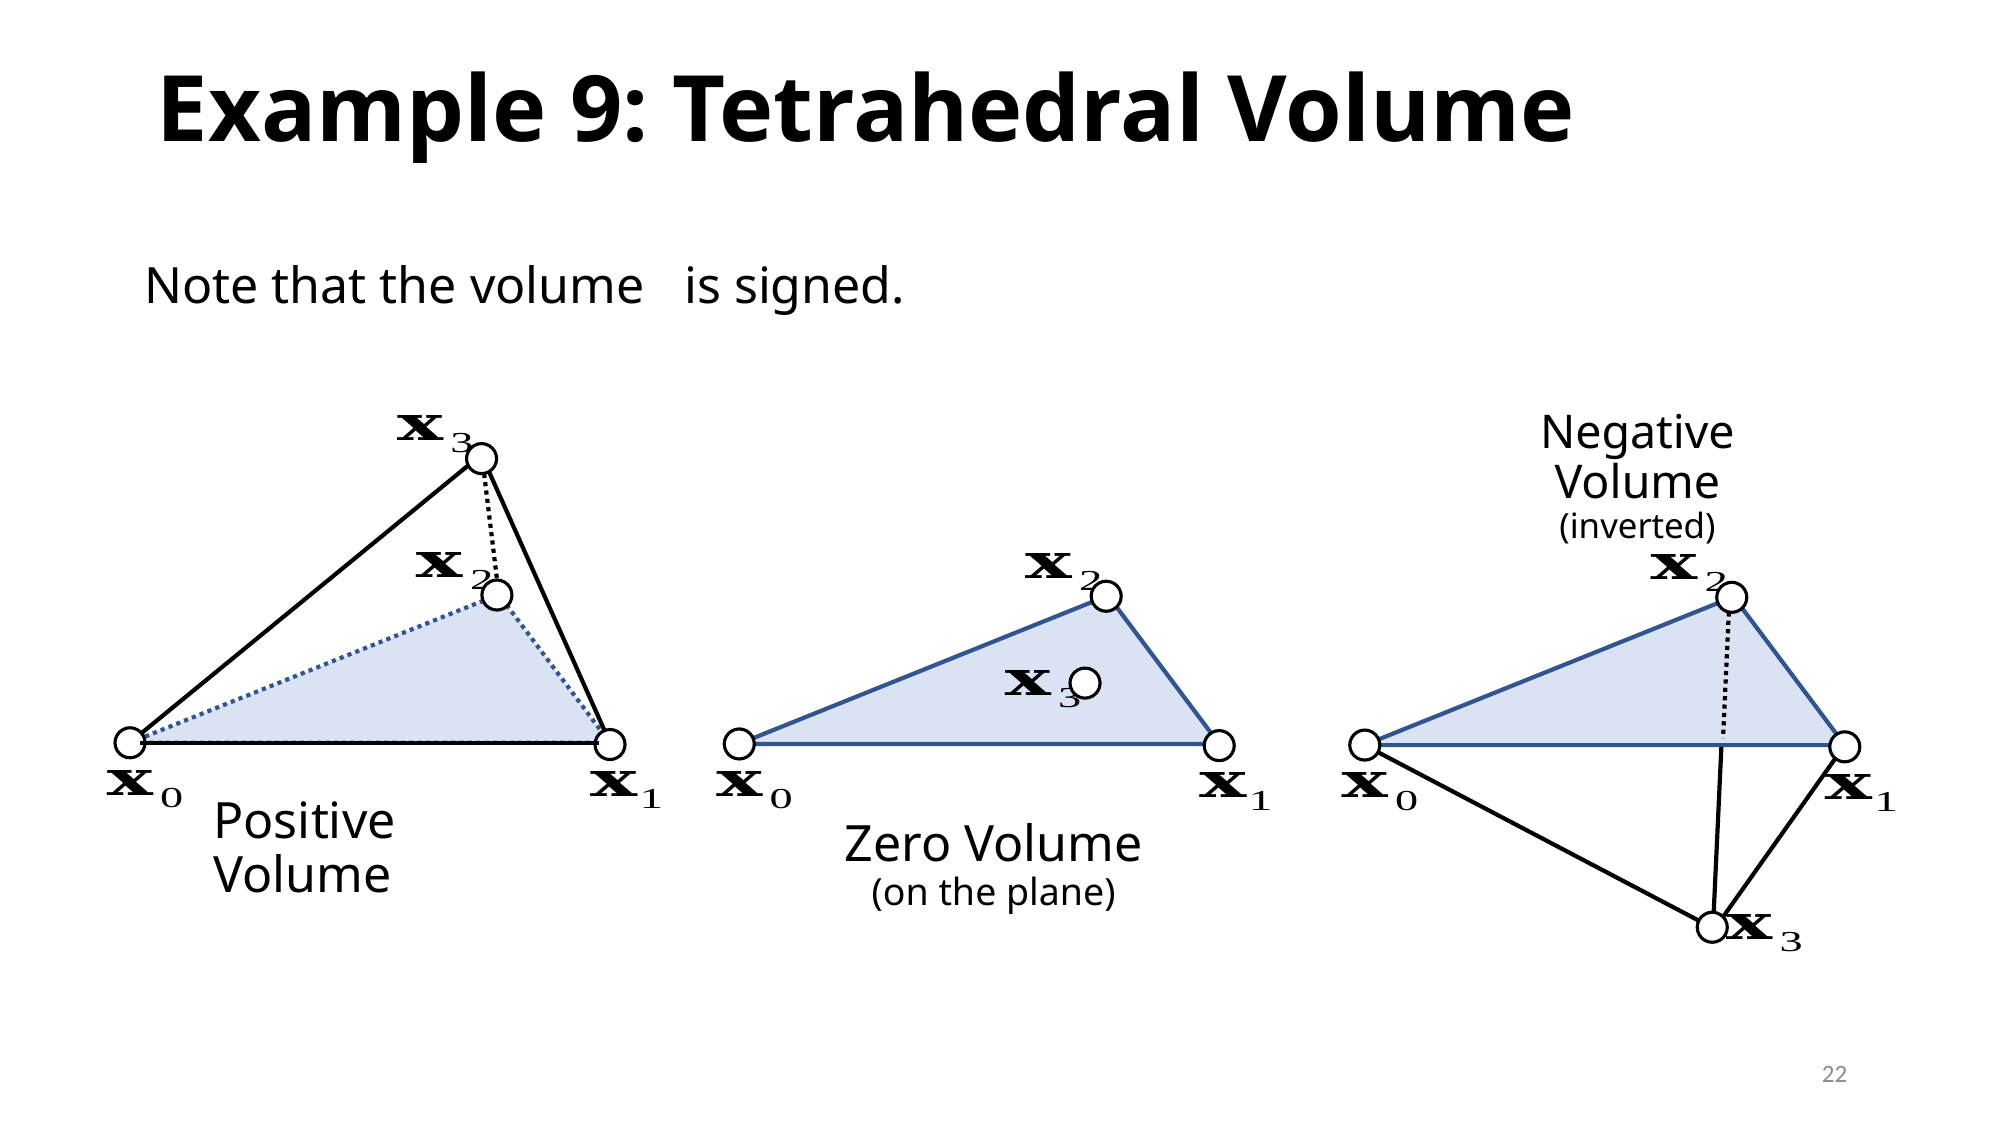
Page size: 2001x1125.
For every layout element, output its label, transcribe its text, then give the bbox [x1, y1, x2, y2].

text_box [1723, 612, 1729, 739]
text_box [723, 727, 756, 761]
text_box [1828, 730, 1861, 763]
text_box [113, 726, 146, 759]
text_box Negative Volume (inverted) [1451, 400, 1824, 555]
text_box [129, 454, 482, 743]
text_box Zero Volume (on the plane) [807, 788, 1180, 943]
slide_number 22 [1412, 1042, 1863, 1103]
text_box [594, 728, 627, 761]
text_box [1380, 602, 1837, 745]
text_box [466, 442, 498, 455]
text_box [481, 455, 610, 743]
text_box [1068, 667, 1102, 700]
text_box [1203, 729, 1236, 762]
text_box [754, 601, 1211, 745]
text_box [1712, 746, 1722, 930]
title Example 9: Tetrahedral Volume [141, 3, 1867, 221]
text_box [1713, 745, 1845, 930]
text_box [1364, 745, 1713, 930]
text_box [1348, 728, 1381, 762]
text_box [1696, 930, 1728, 944]
text_box [1090, 580, 1123, 613]
text_box [1715, 581, 1748, 614]
text_box Positive Volume [198, 772, 571, 927]
